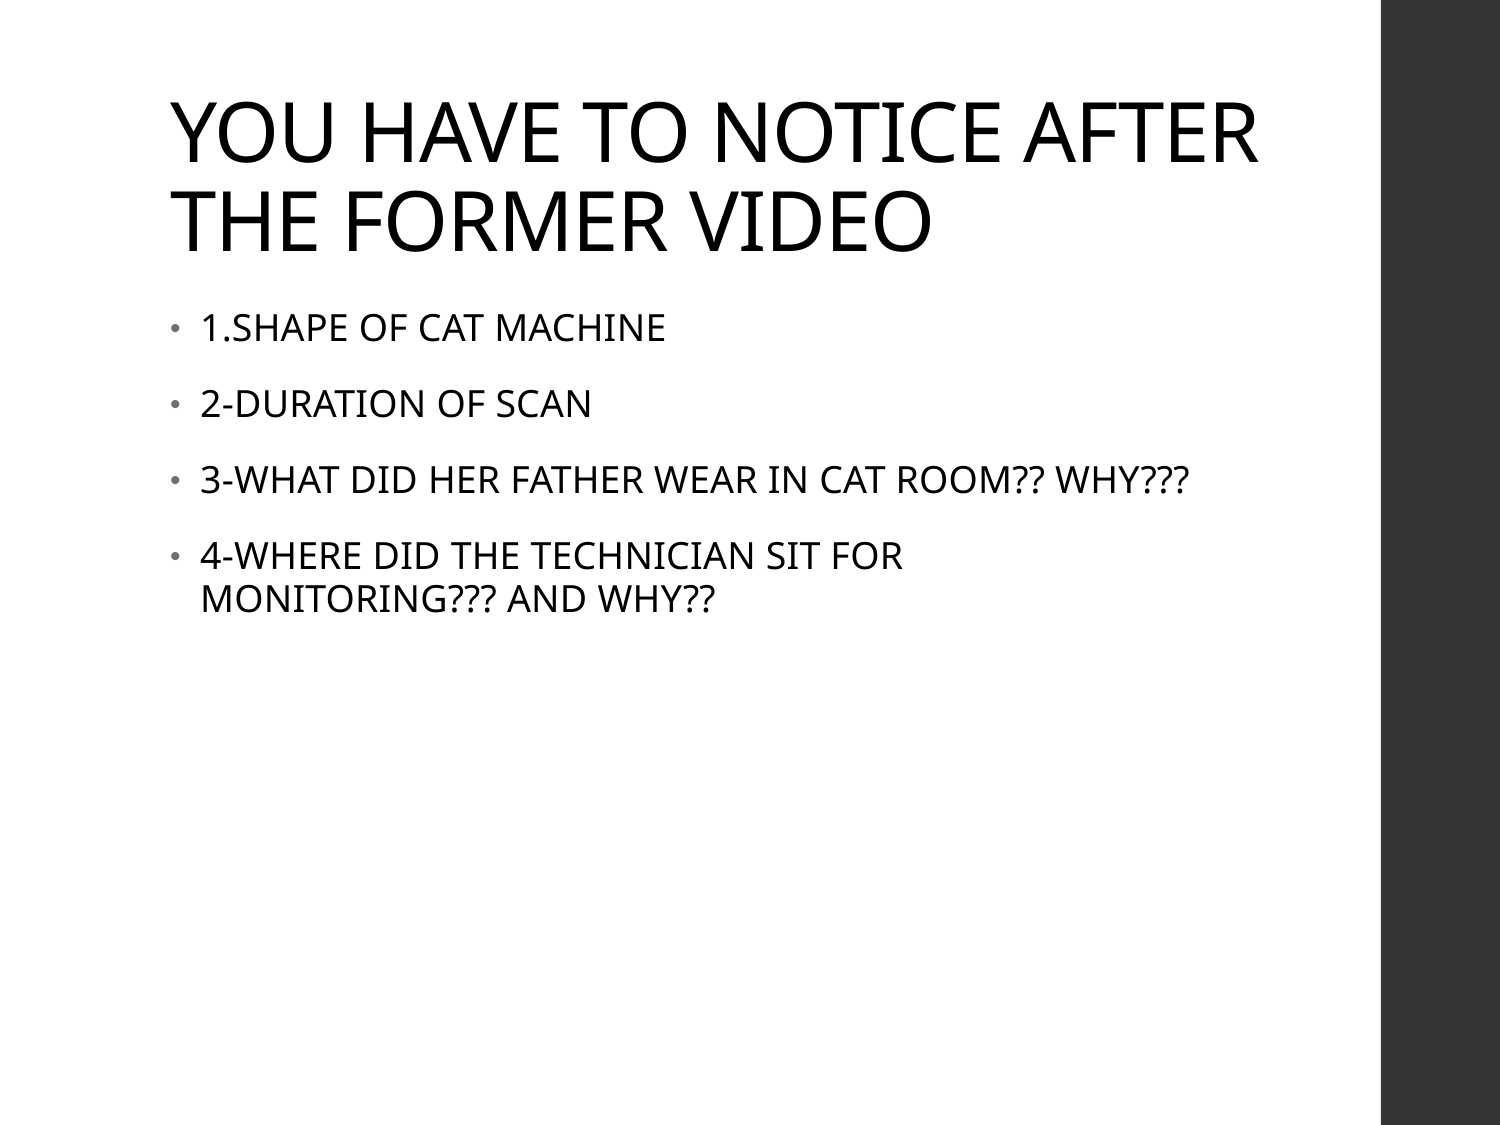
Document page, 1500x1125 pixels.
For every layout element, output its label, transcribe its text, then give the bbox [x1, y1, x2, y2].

list 1.SHAPE OF CAT MACHINE 2-DURATION OF SCAN 3-WHAT DID HER FATHER WEAR IN CAT ROOM?? WHY??? 4-WHERE DID THE TECHNICIAN SIT FOR MONITORING??? AND WHY?? [155, 299, 1213, 1014]
title YOU HAVE TO NOTICE AFTER THE FORMER VIDEO [155, 60, 1348, 278]
